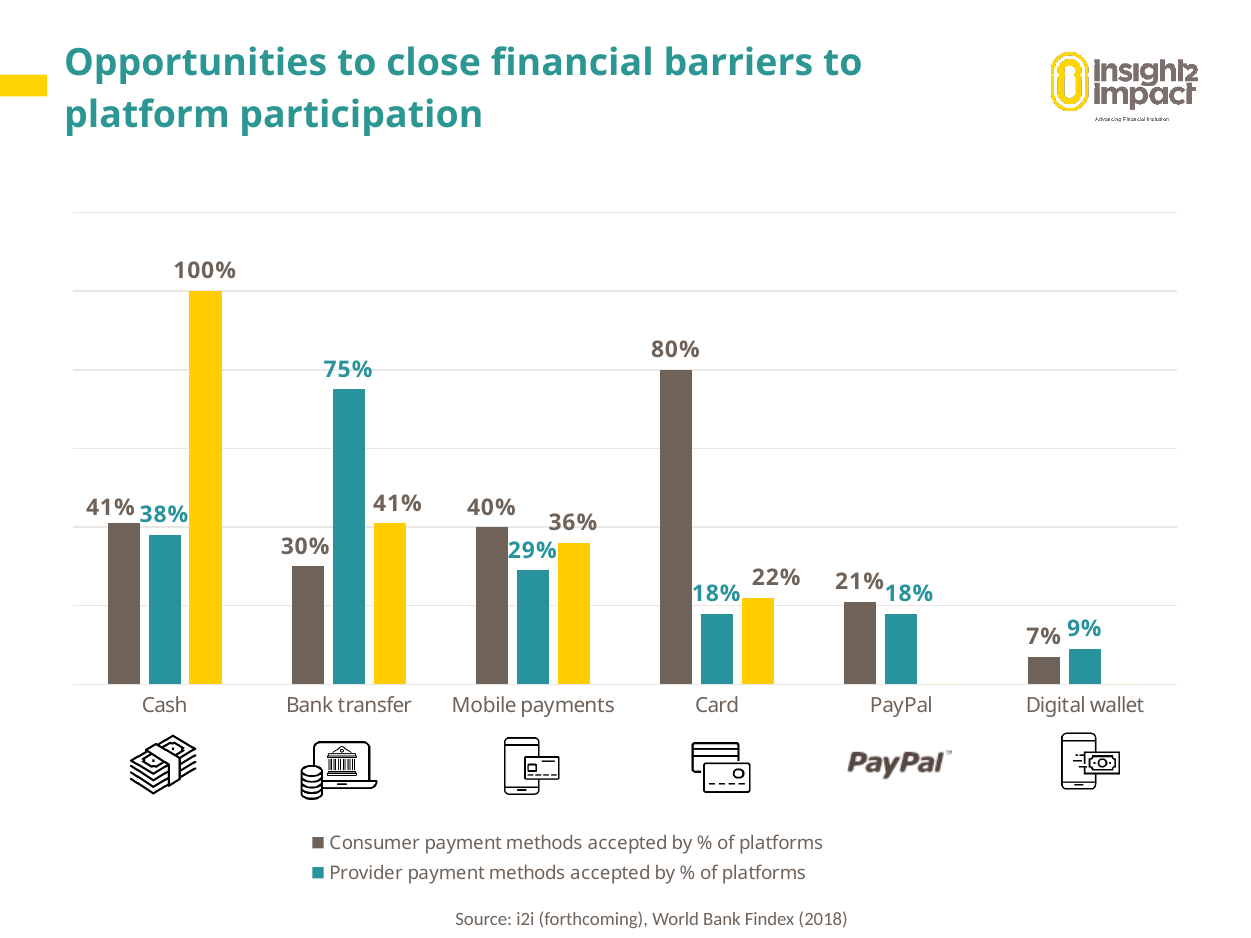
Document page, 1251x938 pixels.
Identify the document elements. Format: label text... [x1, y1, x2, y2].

picture [1032, 33, 1216, 139]
title Opportunities to close financial barriers to platform participation [49, 30, 1047, 136]
chart [48, 189, 1201, 890]
text_box Source: i2i (forthcoming), World Bank Findex (2018) [440, 899, 922, 937]
